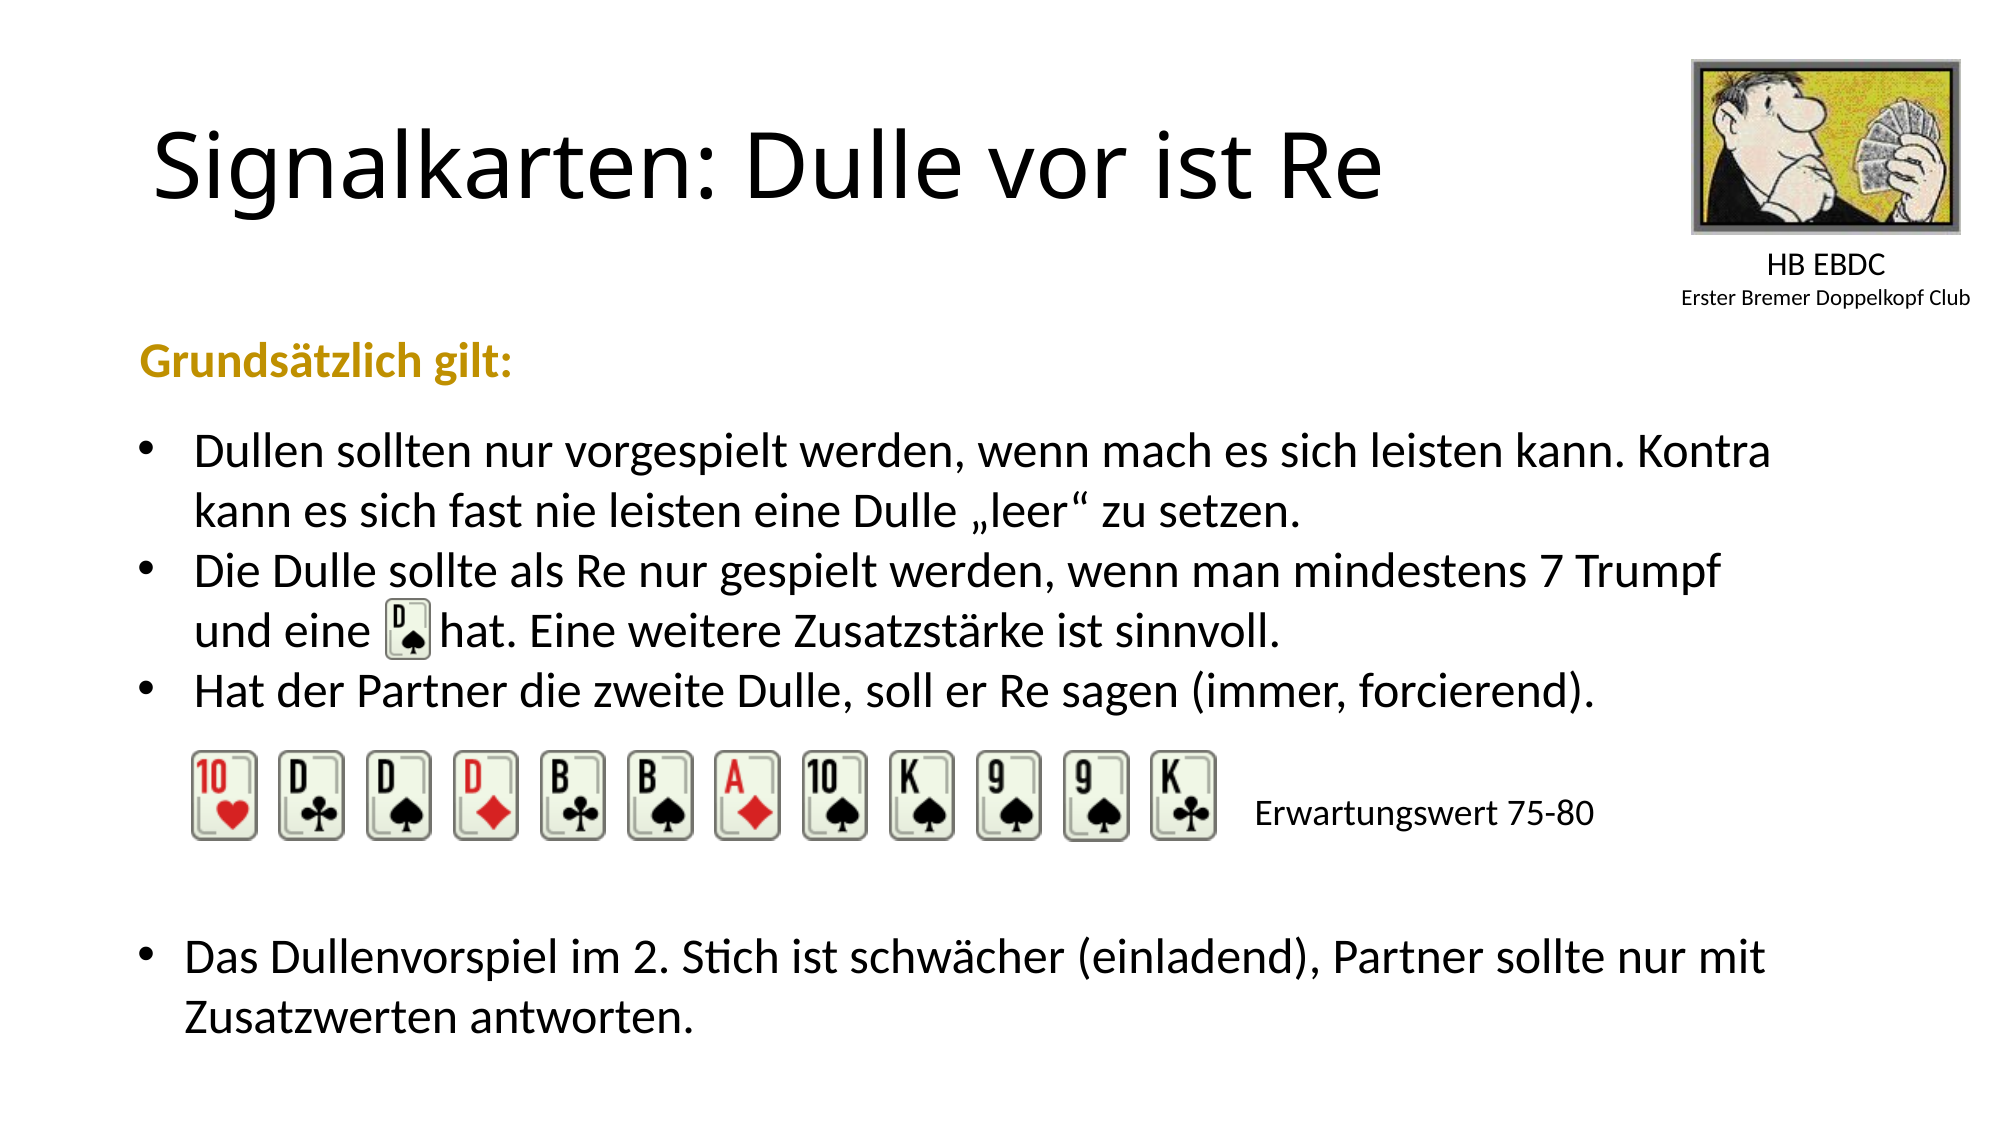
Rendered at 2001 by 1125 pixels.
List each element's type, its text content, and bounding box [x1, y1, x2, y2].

picture [976, 750, 1043, 841]
picture [385, 598, 431, 660]
picture [278, 750, 345, 841]
picture [365, 750, 432, 841]
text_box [1664, 59, 1988, 319]
picture [714, 750, 781, 841]
picture [1150, 750, 1217, 841]
picture [801, 750, 868, 841]
title Signalkarten: Dulle vor ist Re [137, 59, 1664, 278]
picture [1063, 750, 1130, 842]
picture [889, 750, 955, 841]
picture [191, 750, 258, 841]
text_box Das Dullenvorspiel im 2. Stich ist schwächer (einladend), Partner sollte nur mit Zusatzwerten antworten. [122, 916, 1791, 1052]
text_box Dullen sollten nur vorgespielt werden, wenn mach es sich leisten kann. Kontra kann es sich fast nie leisten eine Dulle „leer“ zu setzen. Die Dulle sollte als Re nur gespielt werden, wenn man mindestens 7 Trumpf und eine hat. Eine weitere Zusatzstärke ist sinnvoll. Hat der Partner die zweite Dulle, soll er Re sagen (immer, forcierend). [122, 409, 1791, 725]
picture [540, 750, 606, 841]
text_box Erwartungswert 75-80 [1239, 780, 1610, 841]
picture [627, 750, 694, 841]
text_box Grundsätzlich gilt: [124, 320, 529, 396]
picture [453, 750, 519, 841]
